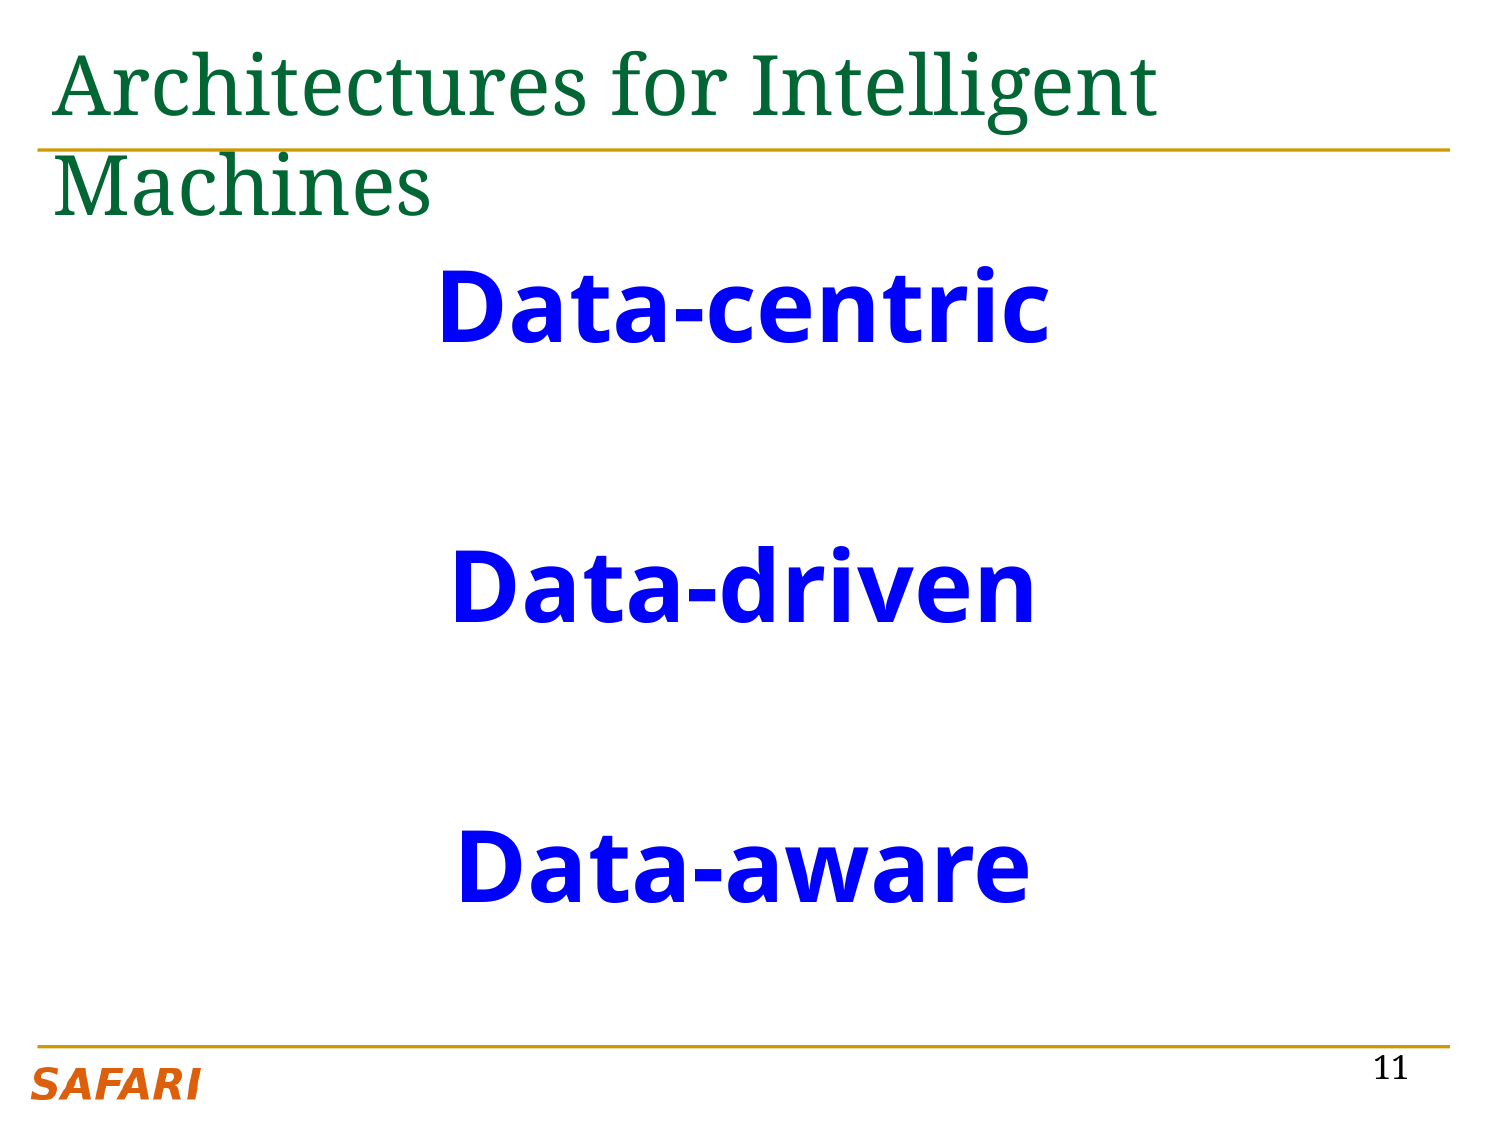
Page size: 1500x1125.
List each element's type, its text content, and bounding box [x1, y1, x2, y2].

title Architectures for Intelligent Machines [37, 24, 1451, 201]
picture [29, 1058, 207, 1110]
list Data-centric Data-driven Data-aware [37, 234, 1451, 1036]
slide_number 11 [1074, 1023, 1426, 1100]
